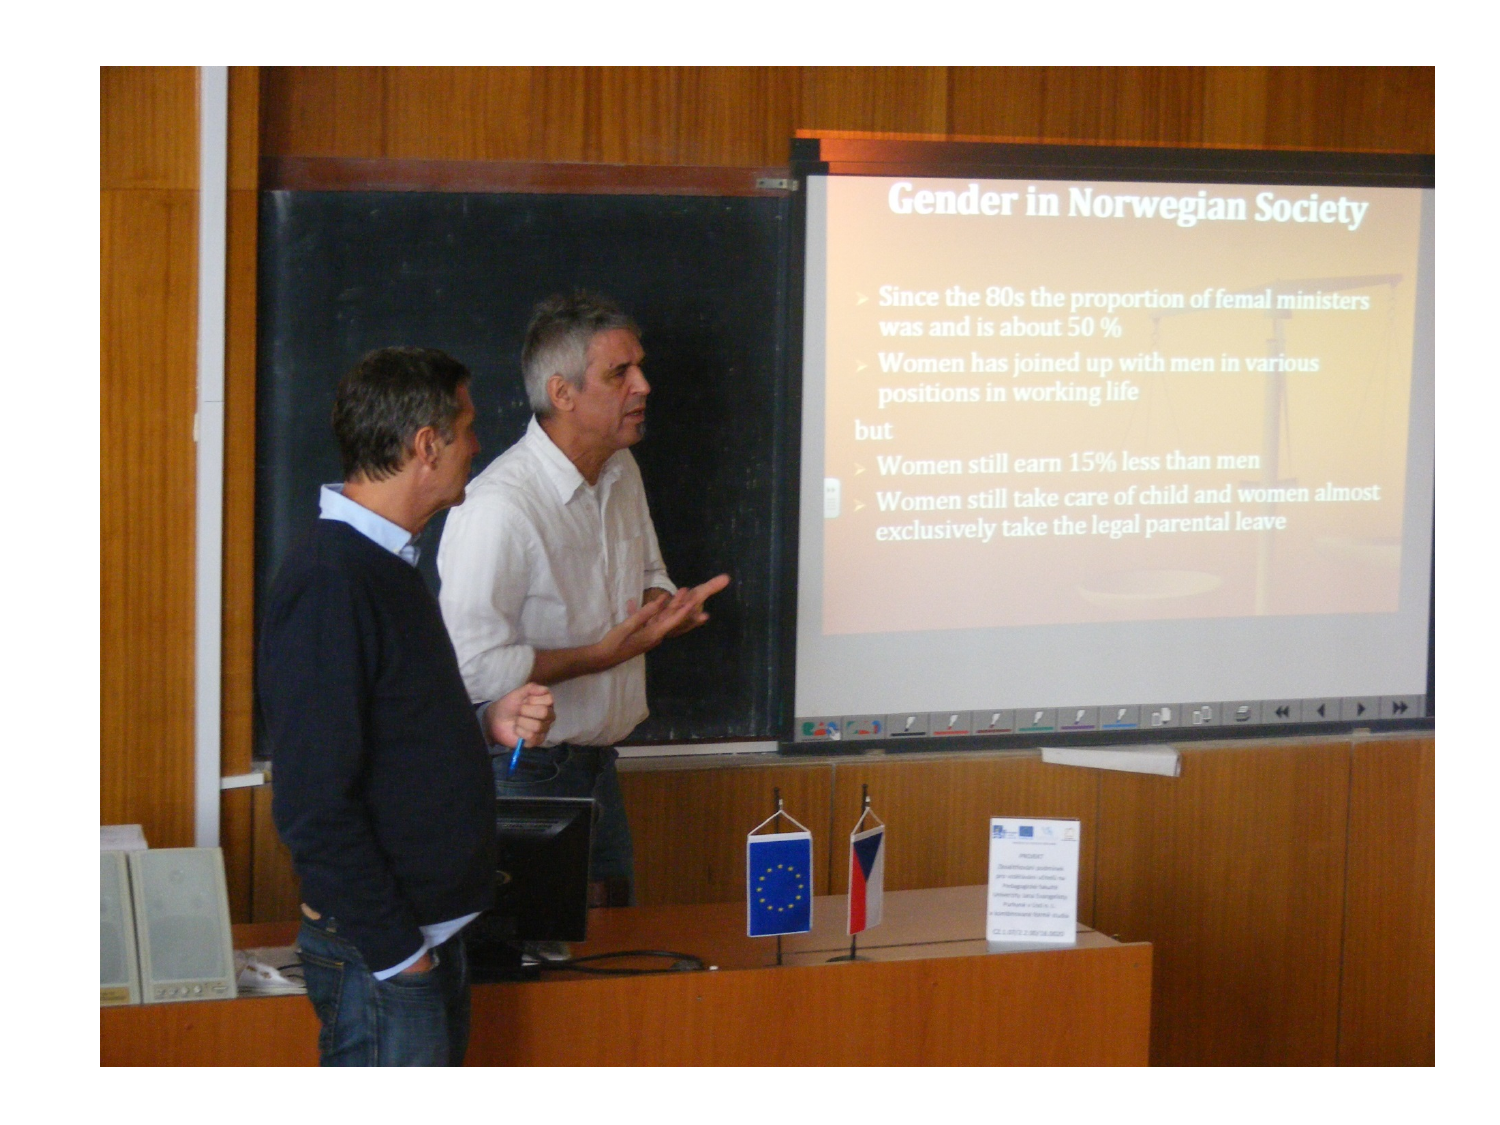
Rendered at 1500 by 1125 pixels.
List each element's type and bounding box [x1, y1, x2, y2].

picture [100, 66, 1435, 1068]
